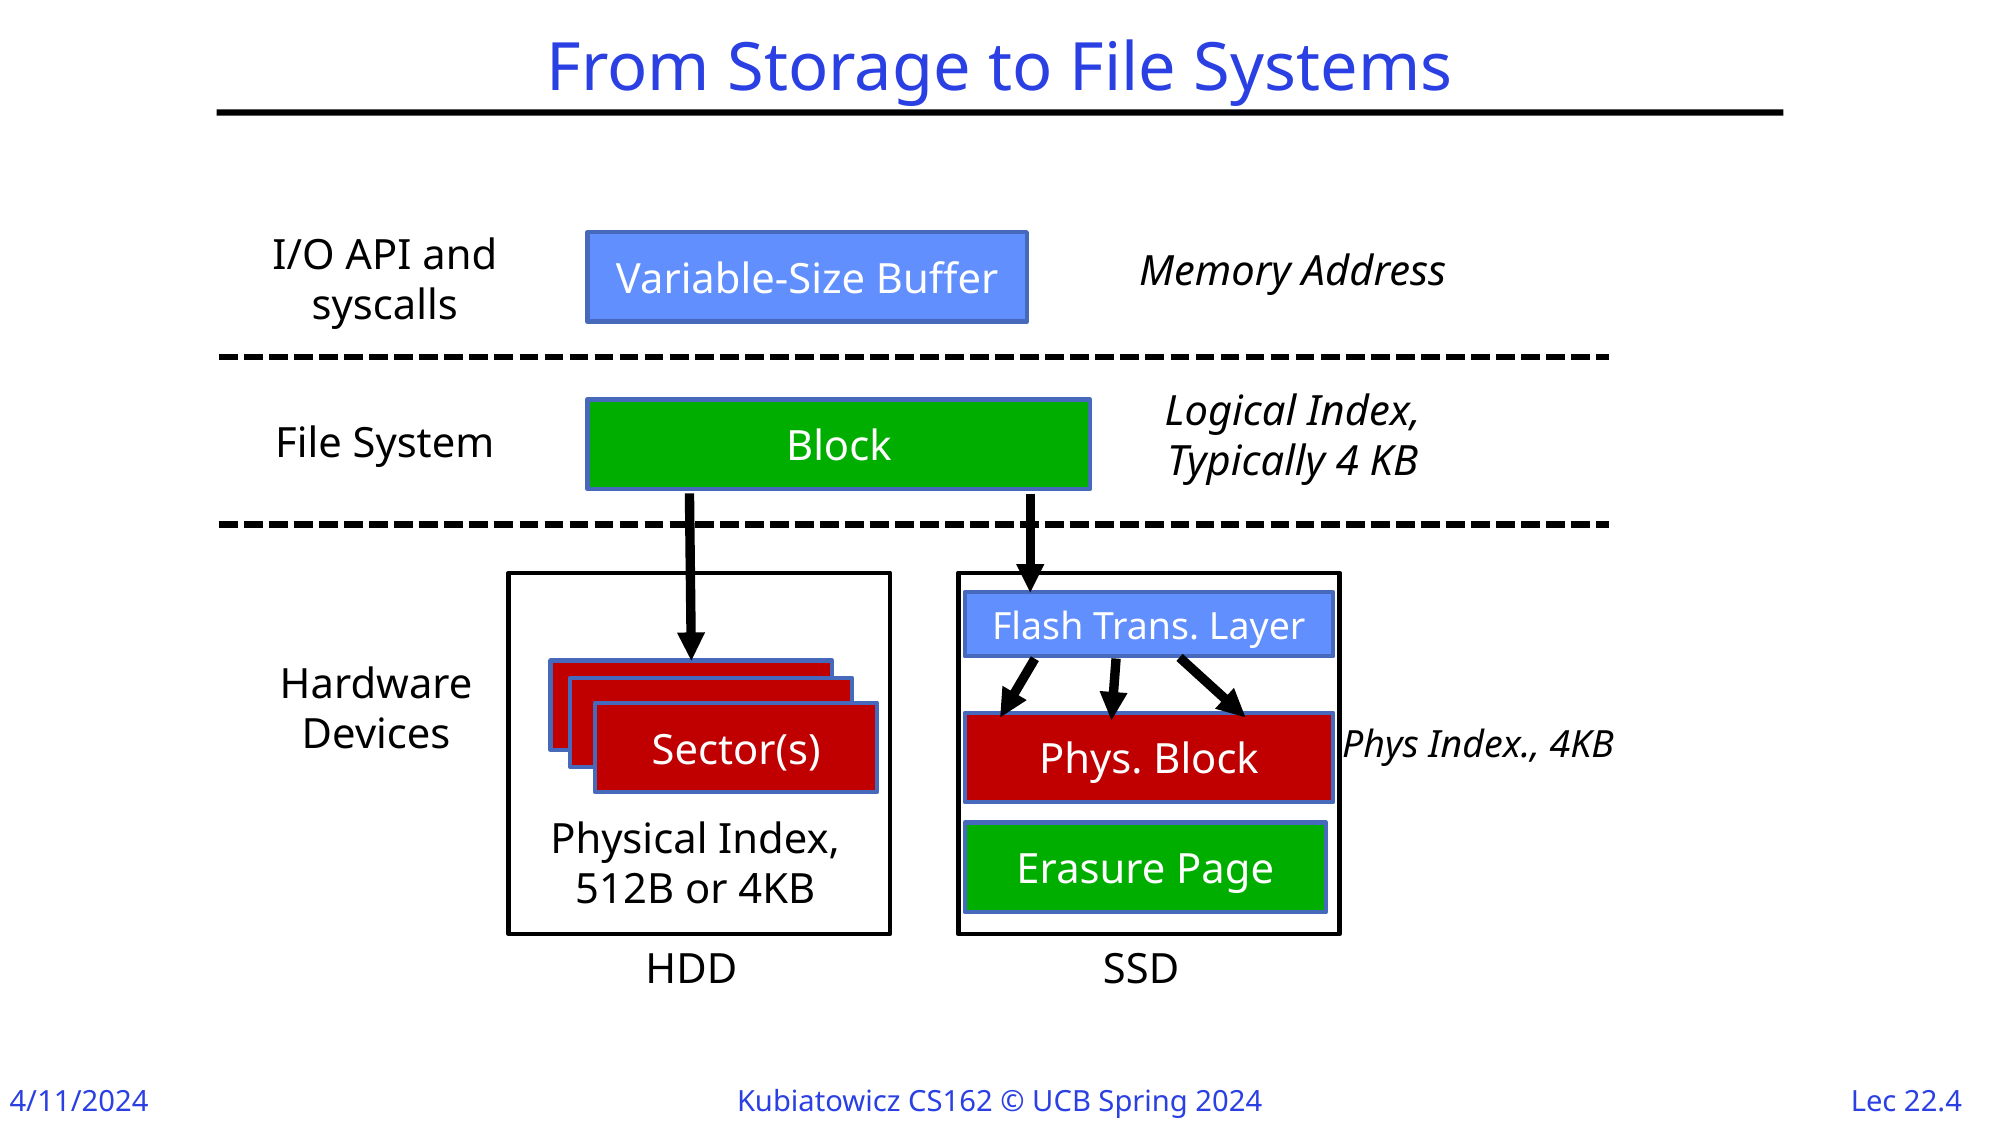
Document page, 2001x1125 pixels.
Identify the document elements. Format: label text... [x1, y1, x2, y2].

text_box File System [219, 408, 551, 474]
text_box Memory Address [1098, 236, 1488, 302]
text_box Phys Index., 4KB [1346, 712, 1631, 773]
text_box I/O API and syscalls [219, 220, 551, 336]
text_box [508, 572, 891, 1000]
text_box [957, 572, 1340, 1000]
title From Storage to File Systems [216, 24, 1784, 113]
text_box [1111, 658, 1117, 721]
text_box Logical Index, Typically 4 KB [1126, 376, 1459, 491]
text_box Hardware Devices [210, 649, 503, 765]
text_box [1000, 658, 1036, 718]
text_box Variable-Size Buffer [585, 230, 1029, 324]
text_box Block [585, 397, 1092, 491]
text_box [1179, 657, 1246, 718]
